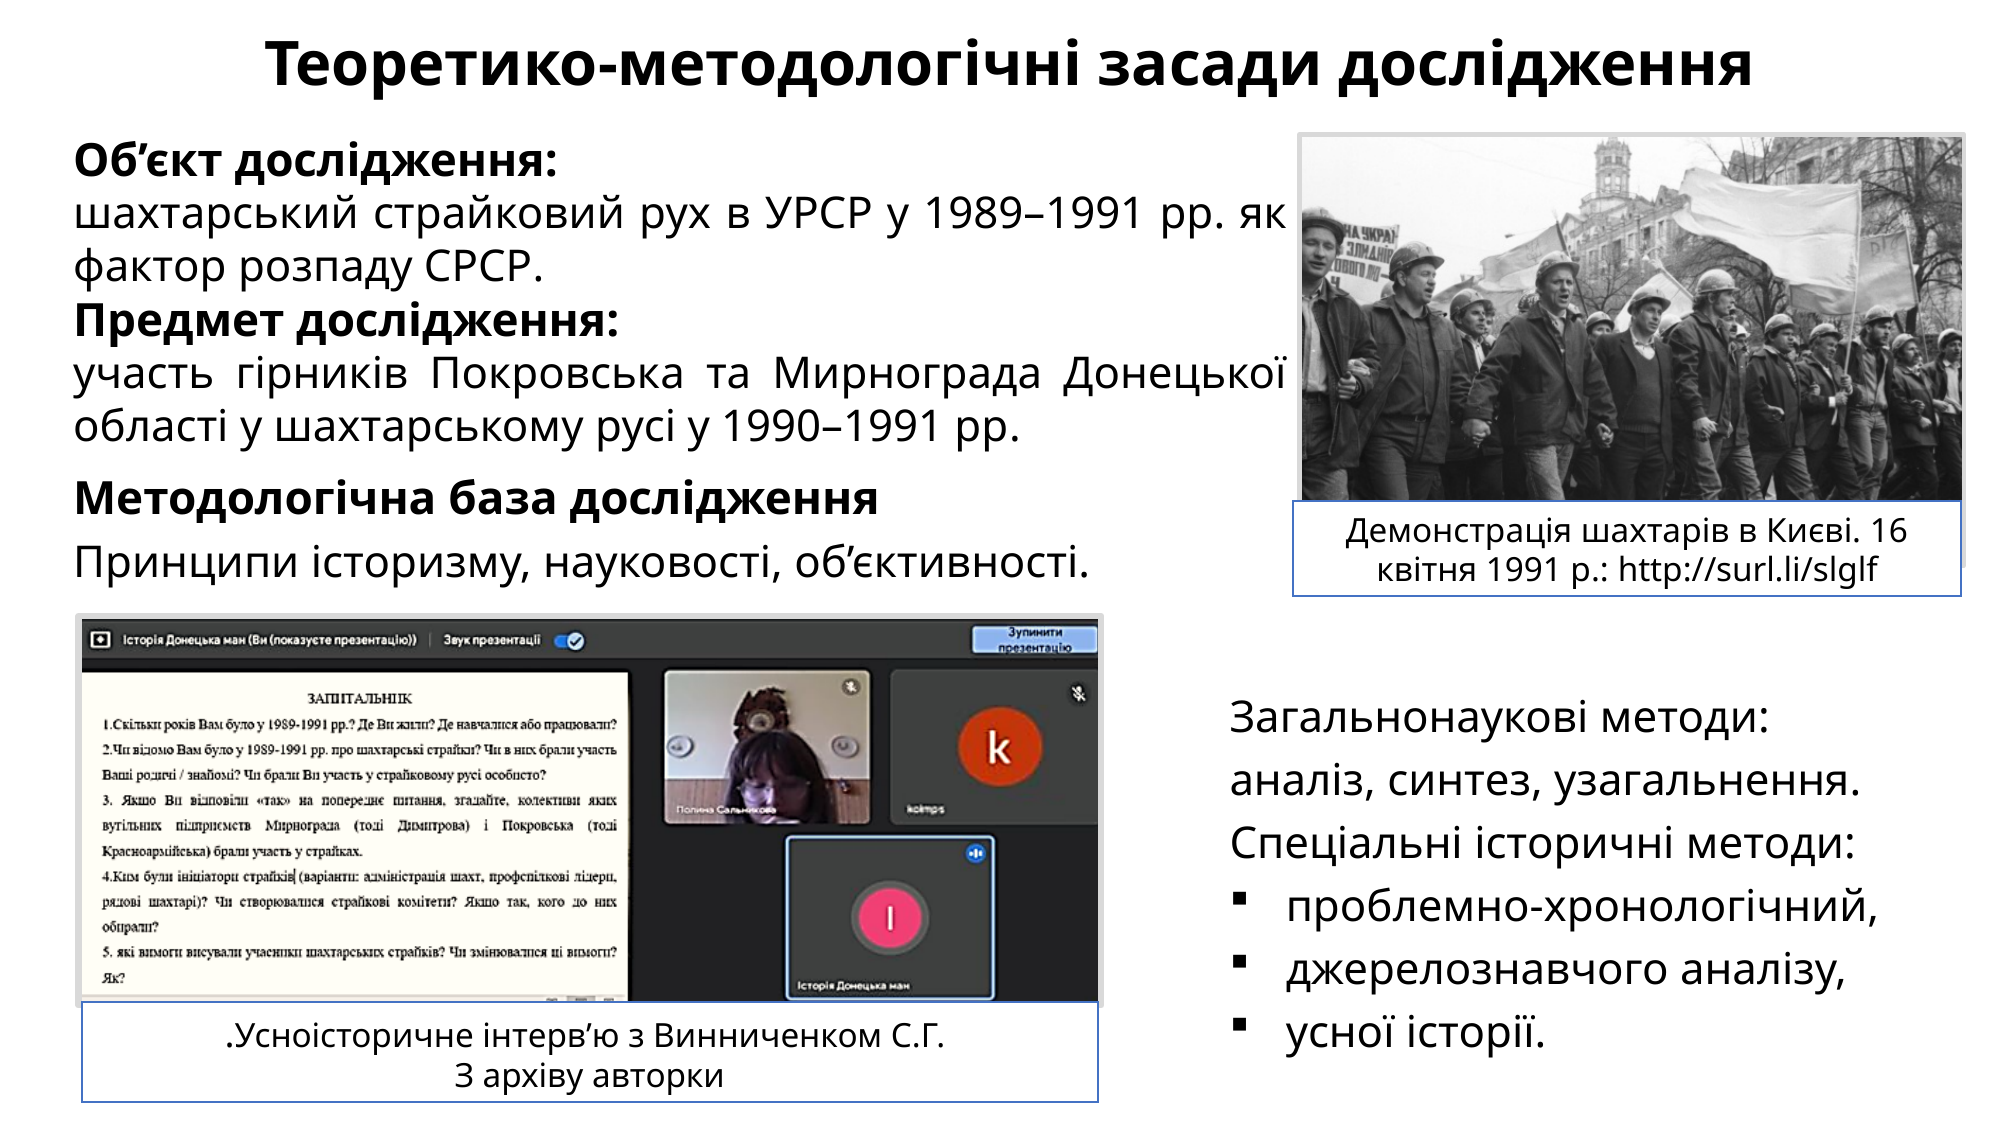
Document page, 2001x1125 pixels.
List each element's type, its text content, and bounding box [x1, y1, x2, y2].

text_box Методологічна база дослідження Принципи історизму, науковості, об’єктивності. . [58, 461, 1445, 657]
text_box Загальнонаукові методи: аналіз, синтез, узагальнення. Спеціальні історичні методи: проблемно-хронологічний, джерелознавчого аналізу, усної історії. [1214, 681, 2000, 1064]
text_box Демонстрація шахтарів в Києві. 16 квітня 1991 р.: http://surl.li/slglf [1292, 500, 1962, 597]
picture [81, 619, 1099, 1003]
text_box Об’єкт дослідження: шахтарський страйковий рух в УРСР у 1989–1991 рр. як фактор розпаду СРСР. Предмет дослідження: участь гірників Покровська та Мирнограда Донецької області у шахтарському русі у 1990–1991 рр. [58, 122, 1302, 458]
text_box Теоретико-методологічні засади дослідження [107, 24, 1913, 132]
picture [1301, 136, 1962, 563]
text_box .Усноісторичне інтерв’ю з Винниченком С.Г. З архіву авторки [81, 1003, 1099, 1103]
